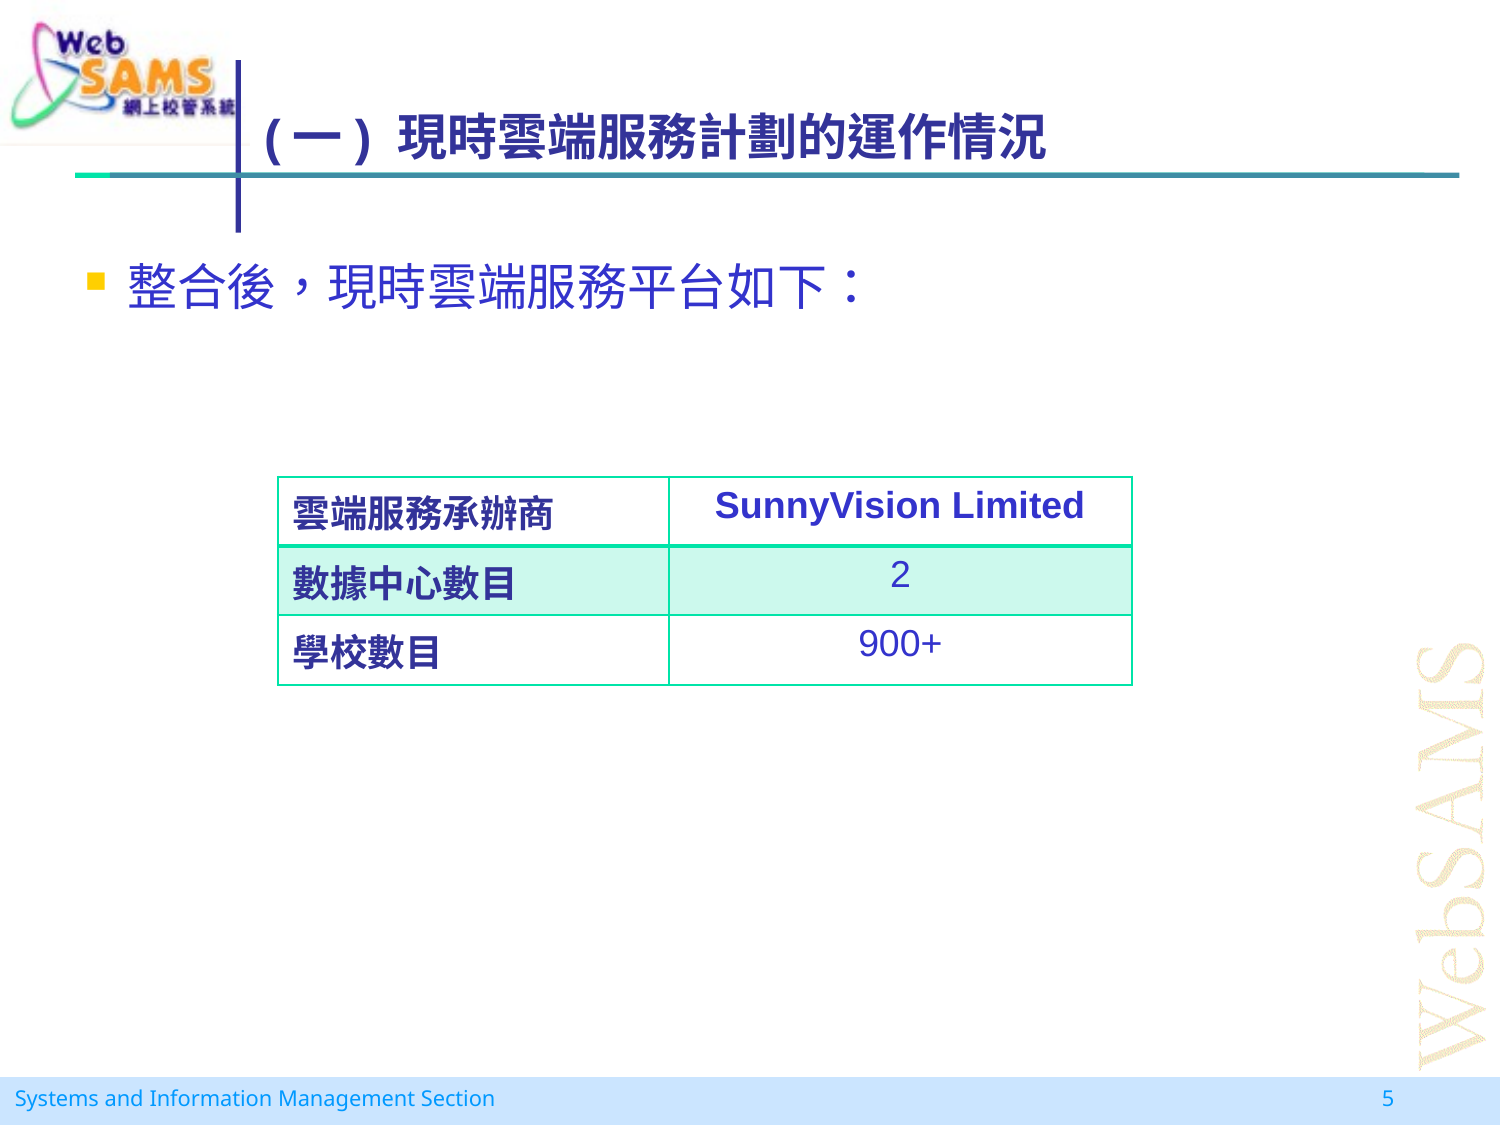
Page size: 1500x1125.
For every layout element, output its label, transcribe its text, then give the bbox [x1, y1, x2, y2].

picture [0, 0, 250, 146]
list 整合後，現時雲端服務平台如下： [69, 247, 1379, 1004]
table_cell 2 [670, 548, 1131, 614]
table_header 雲端服務承辦商 [279, 478, 668, 544]
table_header SunnyVision Limited [670, 478, 1131, 544]
table_cell 數據中心數目 [279, 548, 668, 614]
title (一) 現時雲端服務計劃的運作情況 [249, 47, 1425, 173]
table_cell 900+ [670, 616, 1131, 684]
picture [1391, 635, 1500, 1073]
table_cell 學校數目 [279, 616, 668, 684]
